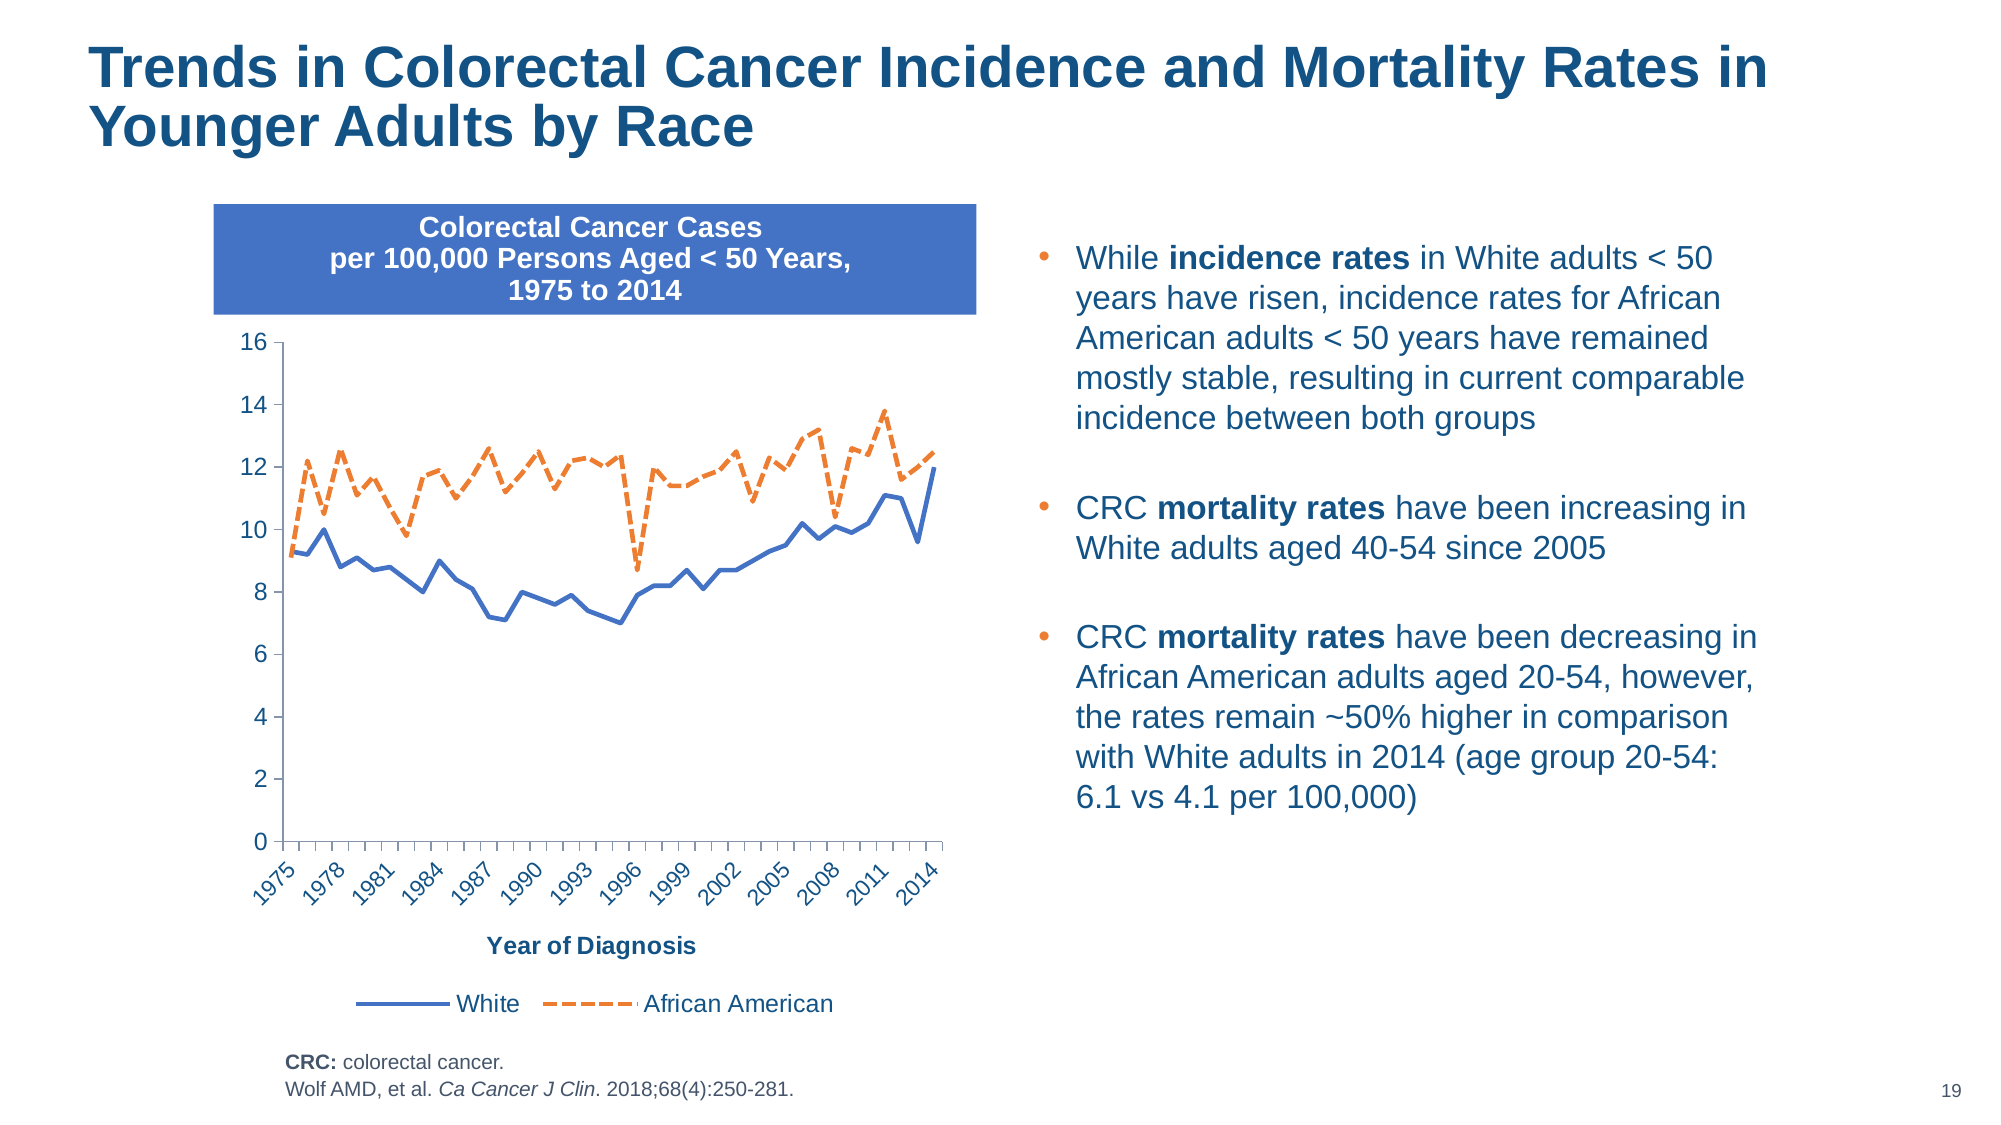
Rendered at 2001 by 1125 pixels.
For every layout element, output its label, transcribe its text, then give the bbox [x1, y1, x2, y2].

list While incidence rates in White adults < 50 years have risen, incidence rates for African American adults < 50 years have remained mostly stable, resulting in current comparable incidence between both groups CRC mortality rates have been increasing in White adults aged 40-54 since 2005 CRC mortality rates have been decreasing in African American adults aged 20-54, however, the rates remain ~50% higher in comparison with White adults in 2014 (age group 20-54: 6.1 vs 4.1 per 100,000) [1023, 228, 1787, 948]
chart [213, 315, 977, 1024]
list CRC: colorectal cancer. Wolf AMD, et al. Ca Cancer J Clin. 2018;68(4):250-281. [270, 1031, 1927, 1102]
title Trends in Colorectal Cancer Incidence and Mortality Rates in Younger Adults by Race [73, 21, 1927, 178]
text_box Colorectal Cancer Cases per 100,000 Persons Aged < 50 Years, 1975 to 2014 [213, 204, 977, 315]
